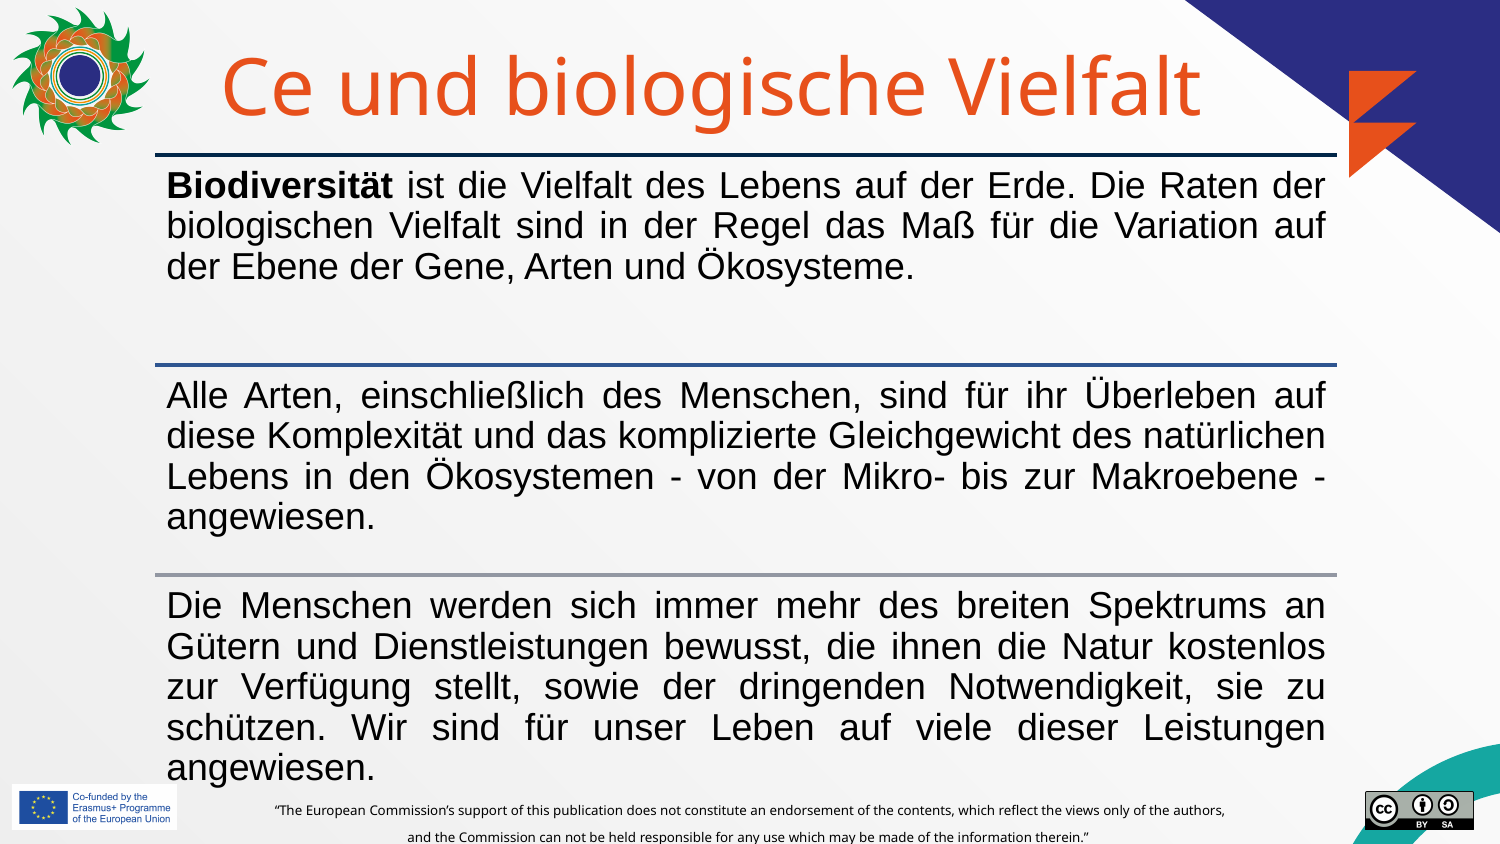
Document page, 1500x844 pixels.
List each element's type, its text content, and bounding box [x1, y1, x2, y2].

picture [11, 6, 151, 147]
picture [11, 784, 177, 830]
title Ce und biologische Vielfalt [78, 21, 1345, 187]
picture [1365, 791, 1474, 830]
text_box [154, 154, 1338, 786]
